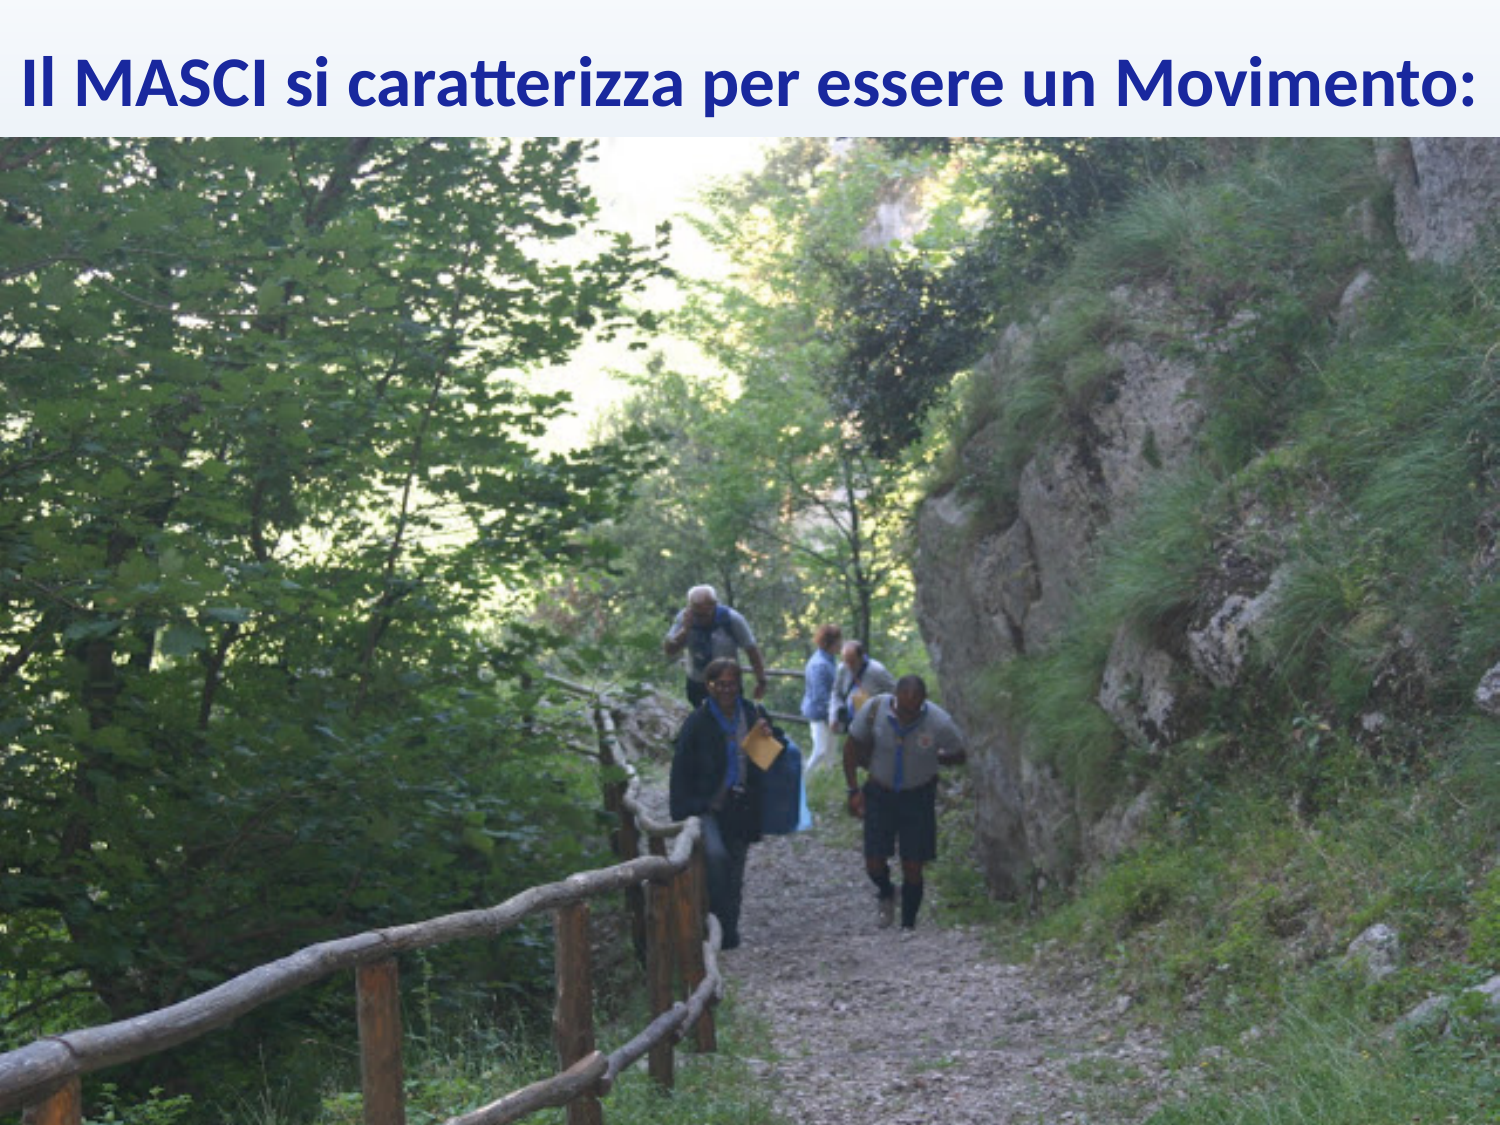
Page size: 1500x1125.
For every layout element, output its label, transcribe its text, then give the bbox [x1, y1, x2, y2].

picture [0, 136, 1500, 1125]
title Il MASCI si caratterizza per essere un Movimento: [0, 0, 1500, 136]
